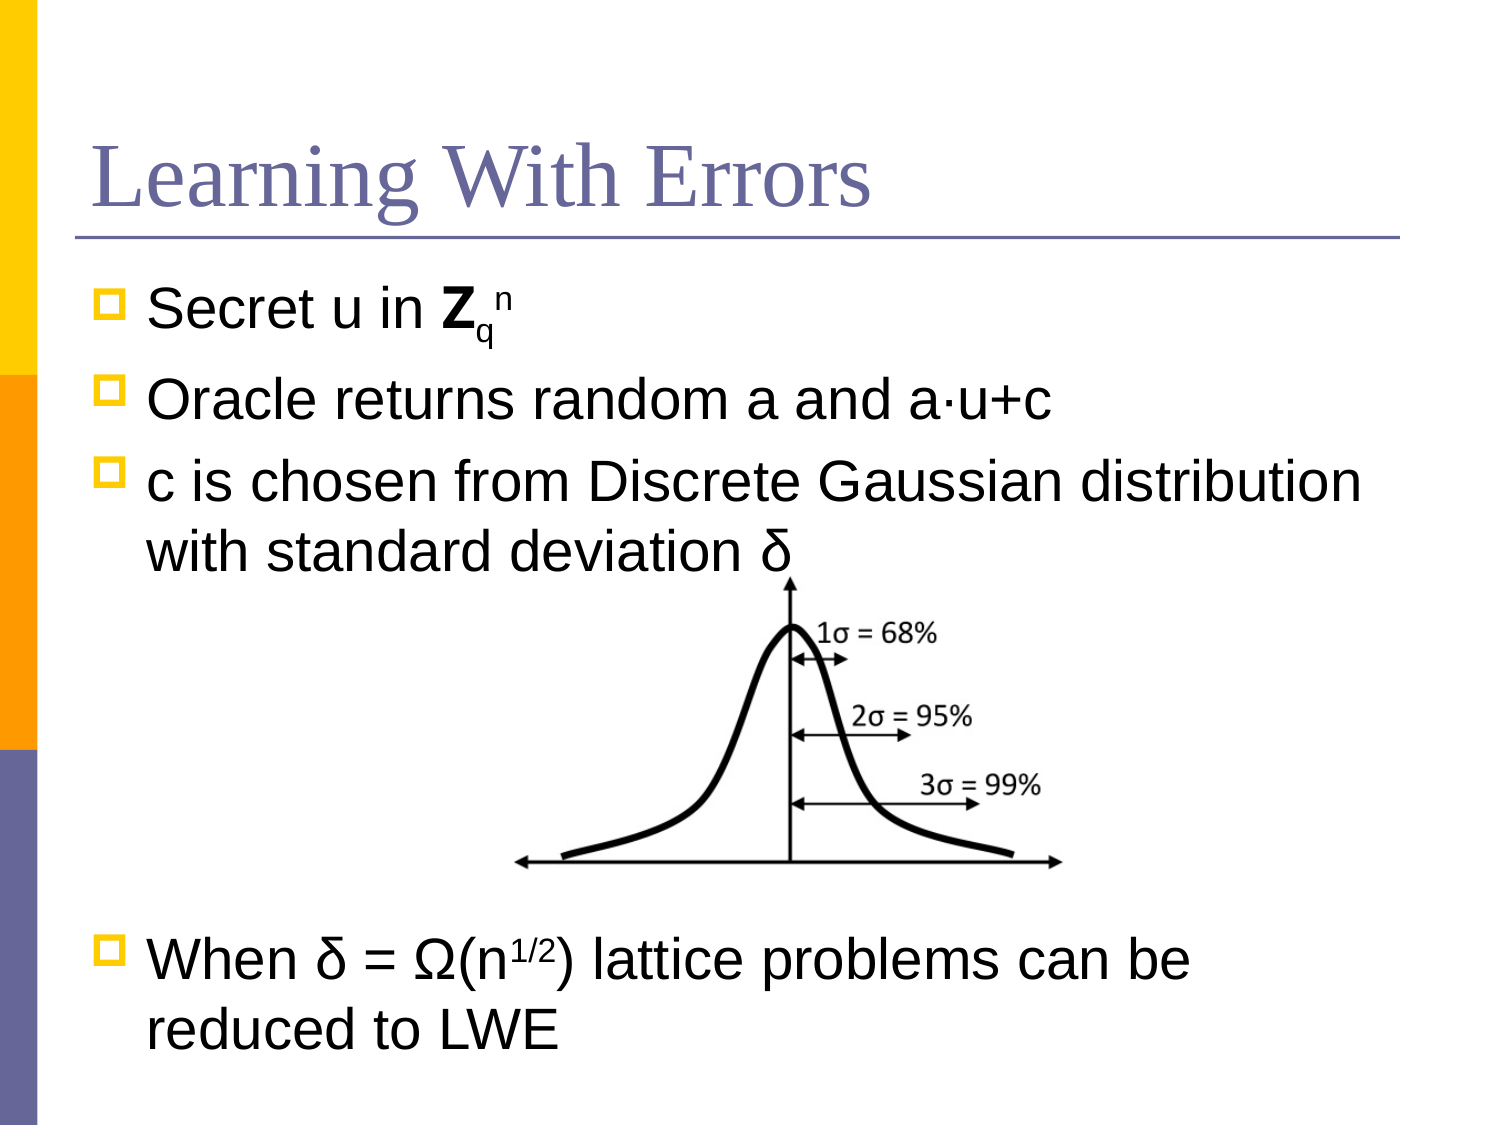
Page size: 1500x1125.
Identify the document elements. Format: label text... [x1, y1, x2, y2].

title Learning With Errors [74, 45, 1426, 233]
picture [512, 574, 1066, 871]
list Secret u in Zqn Oracle returns random a and a∙u+c c is chosen from Discrete Gaussian distribution with standard deviation δ When δ = Ω(n1/2) lattice problems can be reduced to LWE [74, 262, 1426, 1006]
